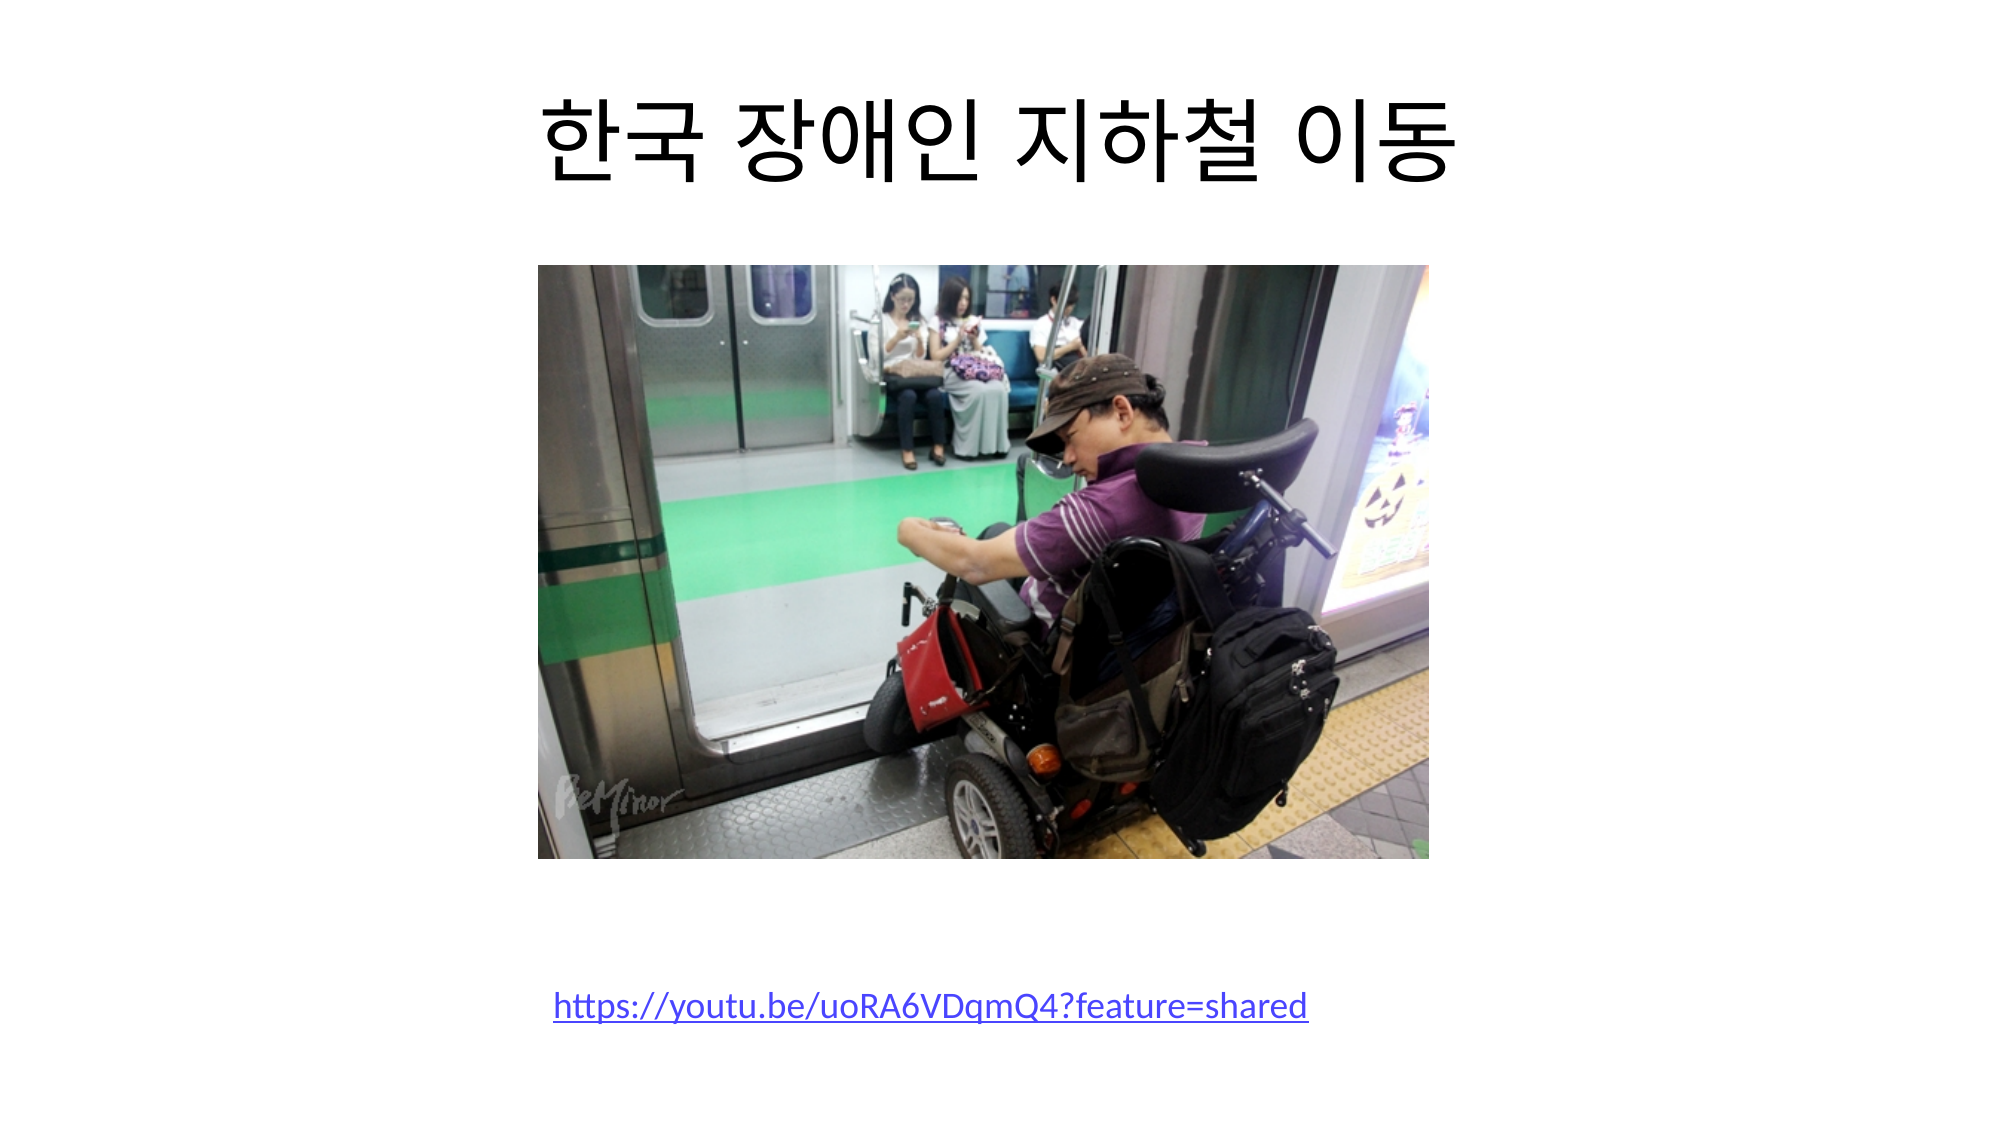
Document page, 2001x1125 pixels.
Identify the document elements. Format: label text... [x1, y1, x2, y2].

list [537, 265, 1429, 860]
title 한국 장애인 지하철 이동 [99, 45, 1900, 233]
text_box https://youtu.be/uoRA6VDqmQ4?feature=shared [538, 973, 1462, 1034]
